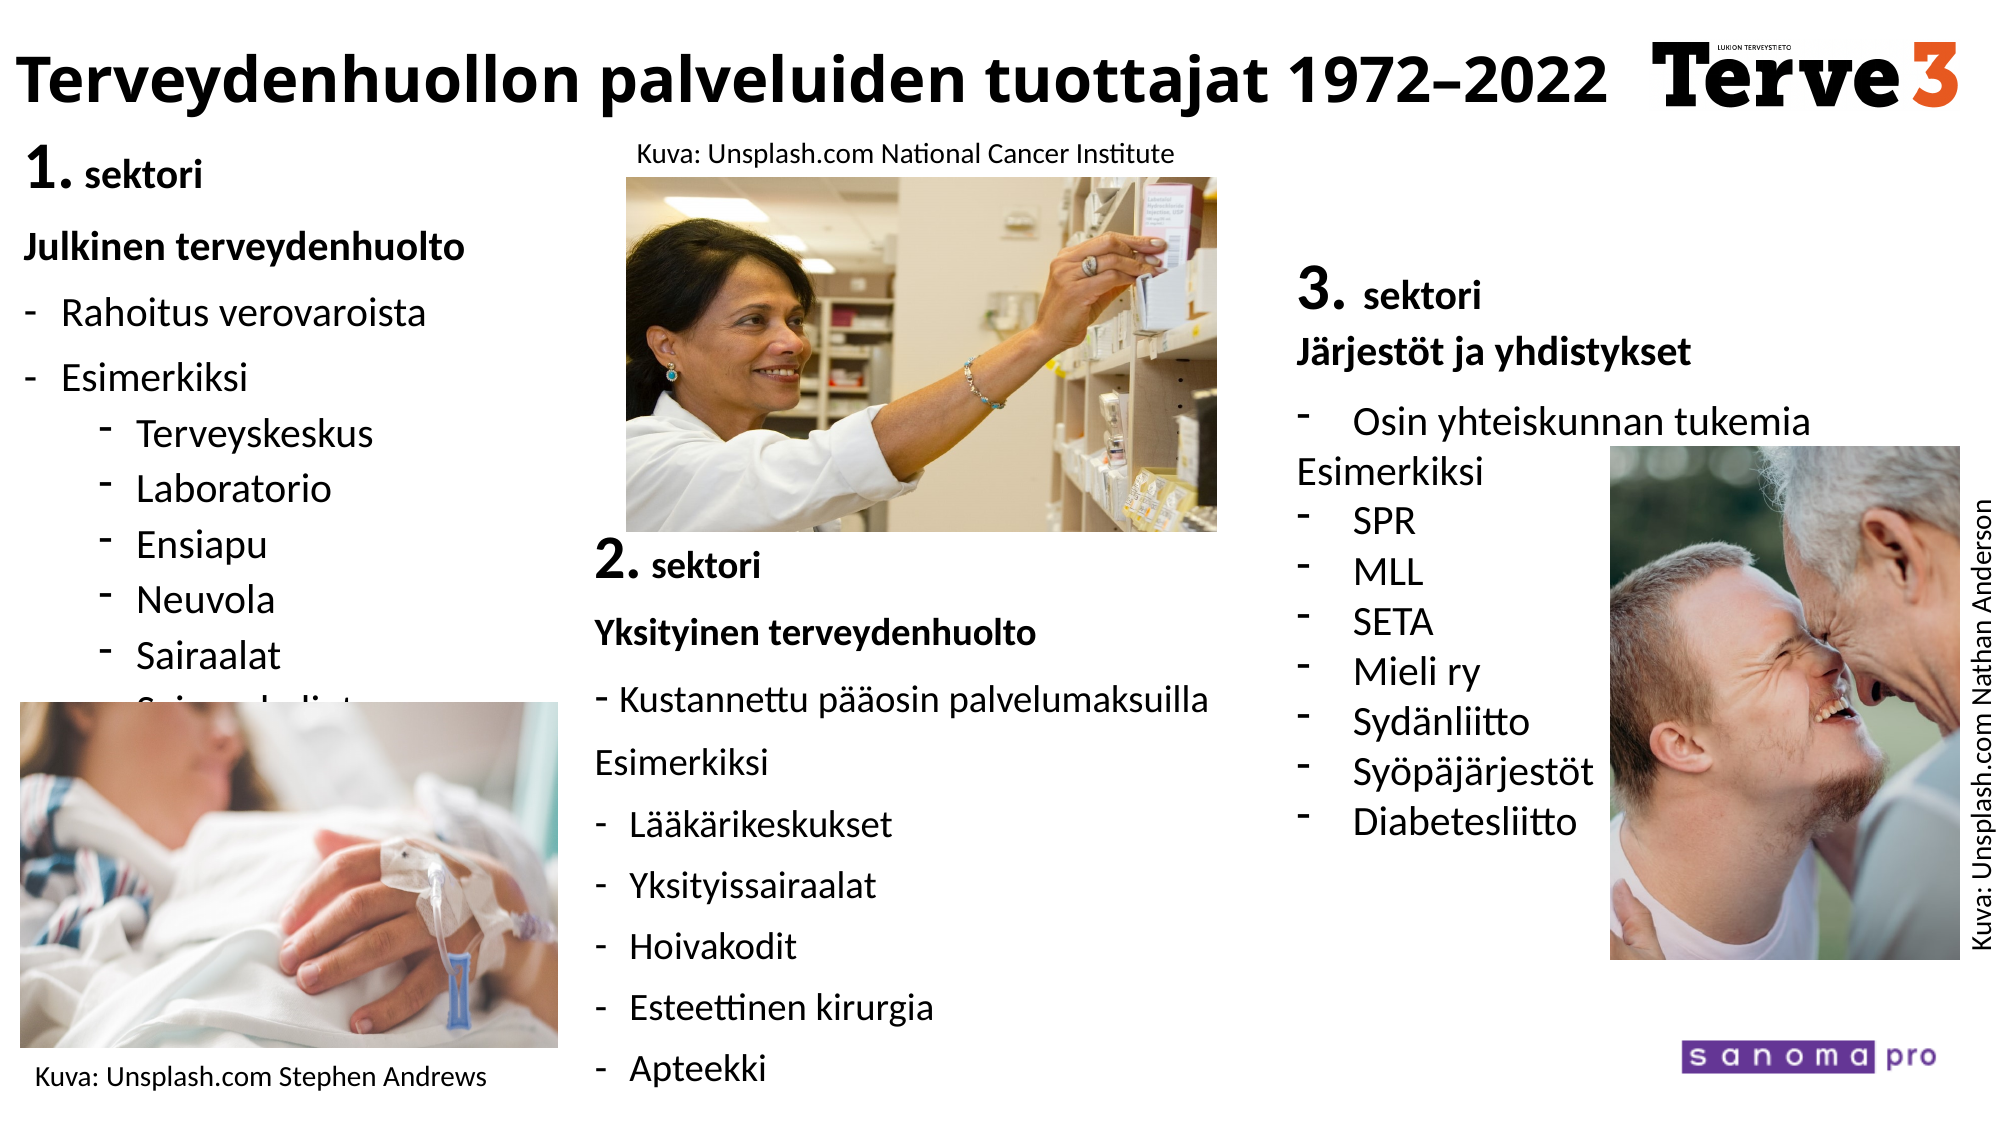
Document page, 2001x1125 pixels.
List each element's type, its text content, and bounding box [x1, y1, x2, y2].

picture [20, 702, 558, 1048]
text_box Kuva: Unsplash.com Nathan Anderson [1954, 319, 2000, 966]
list 2. sektori Yksityinen terveydenhuolto - Kustannettu pääosin palvelumaksuilla Esimerkiksi Lääkärikeskukset Yksityissairaalat Hoivakodit Esteettinen kirurgia Apteekki [579, 517, 1282, 1101]
text_box Kuva: Unsplash.com National Cancer Institute [622, 126, 1217, 177]
picture [1640, 1014, 1969, 1099]
picture [626, 177, 1217, 532]
text_box Kuva: Unsplash.com Stephen Andrews [20, 1050, 558, 1100]
list 1. sektori Julkinen terveydenhuolto Rahoitus verovaroista Esimerkiksi Terveyskeskus Laboratorio Ensiapu Neuvola Sairaalat Sairaankuljetus [8, 123, 562, 755]
picture [1649, 39, 1960, 111]
title Terveydenhuollon palveluiden tuottajat 1972–2022 [0, 39, 1782, 124]
picture [1610, 446, 1960, 960]
text_box 3. sektori Järjestöt ja yhdistykset Osin yhteiskunnan tukemia Esimerkiksi SPR MLL SETA Mieli ry Sydänliitto Syöpäjärjestöt Diabetesliitto [1281, 236, 1985, 911]
